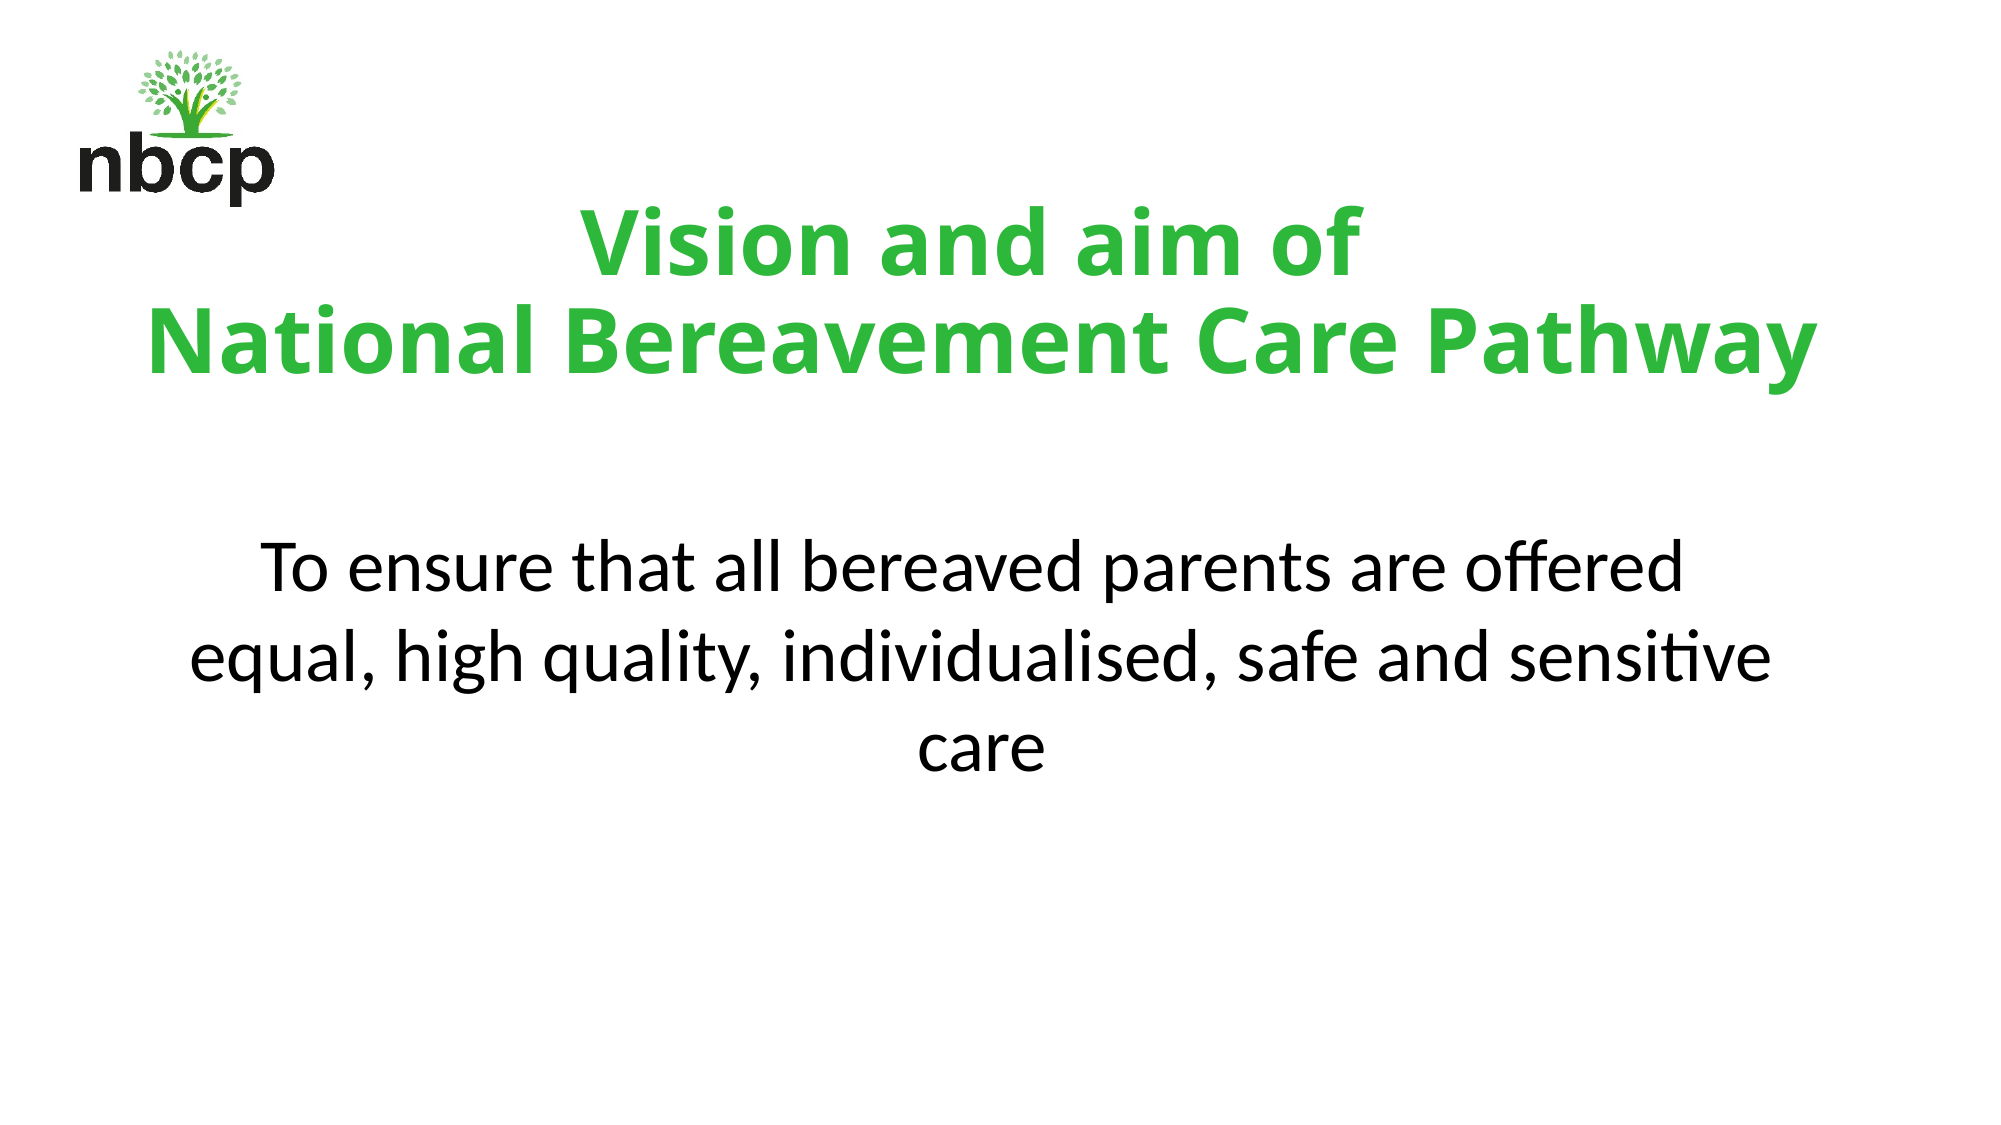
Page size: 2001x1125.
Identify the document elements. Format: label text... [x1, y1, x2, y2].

text_box To ensure that all bereaved parents are offered equal, high quality, individualised, safe and sensitive care [148, 509, 1816, 795]
text_box Vision and aim of National Bereavement Care Pathway [125, 186, 1839, 404]
picture [0, 0, 410, 285]
